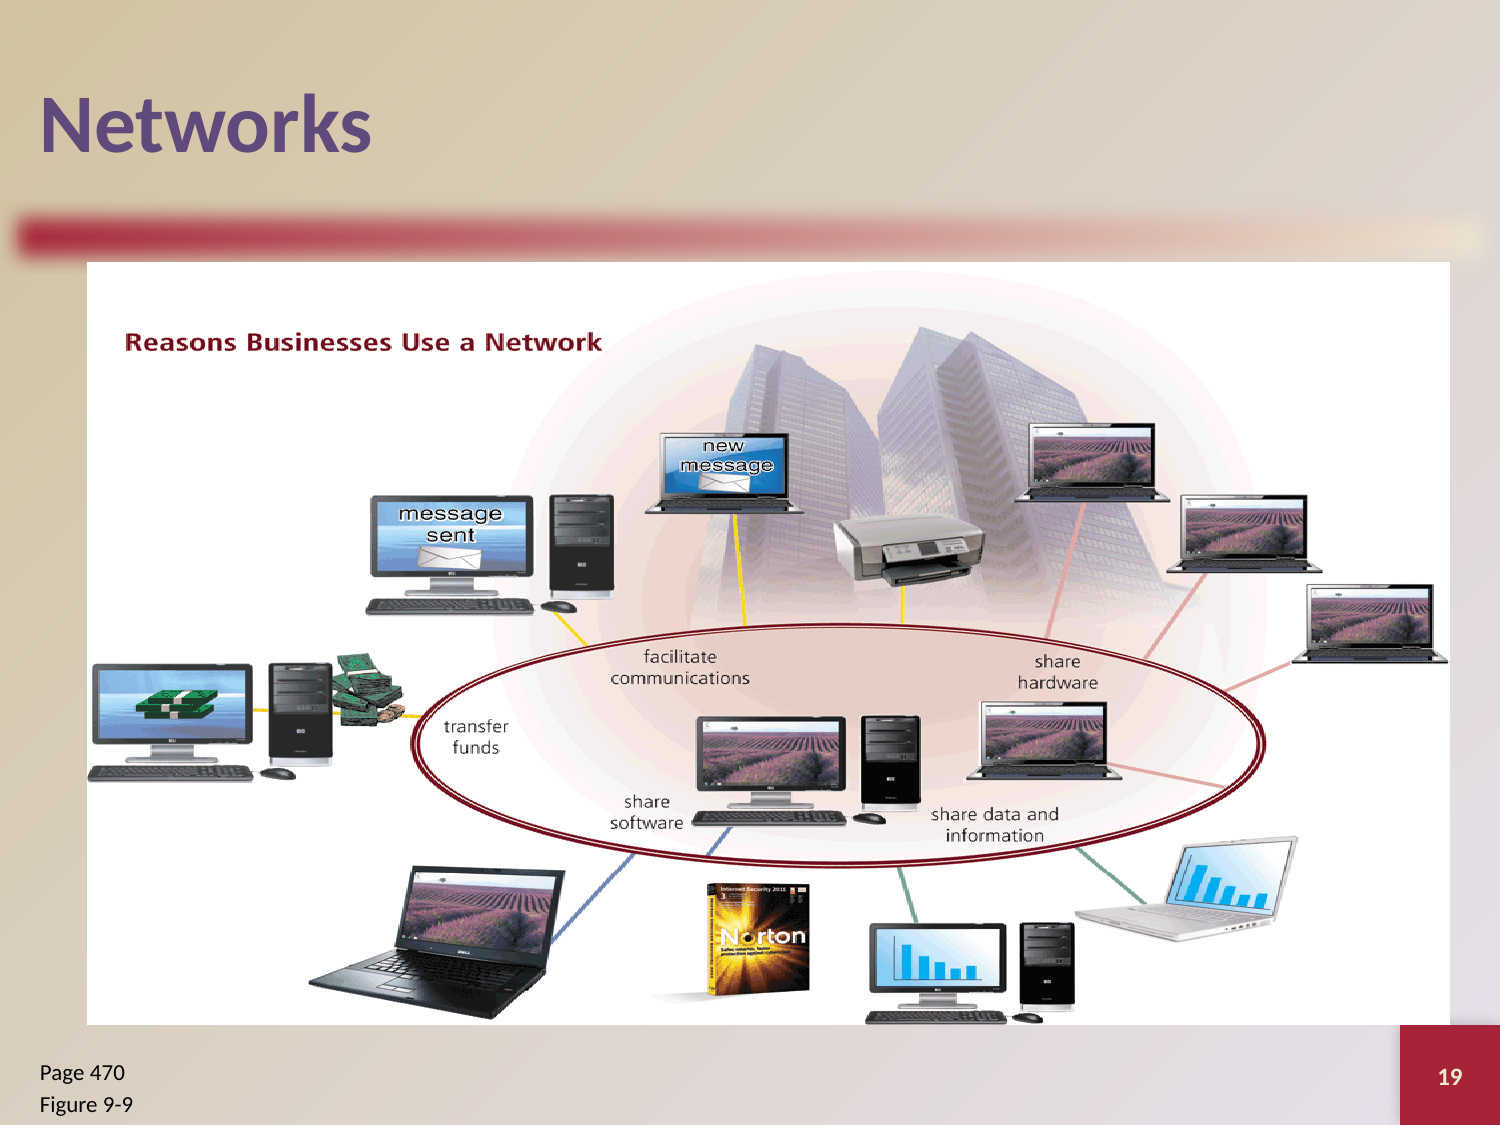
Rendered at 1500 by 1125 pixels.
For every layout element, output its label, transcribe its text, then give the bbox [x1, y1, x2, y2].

title Networks [24, 24, 1475, 213]
slide_number 19 [1400, 1025, 1500, 1125]
list Page 470 Figure 9-9 [24, 1050, 300, 1125]
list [87, 262, 1451, 1026]
